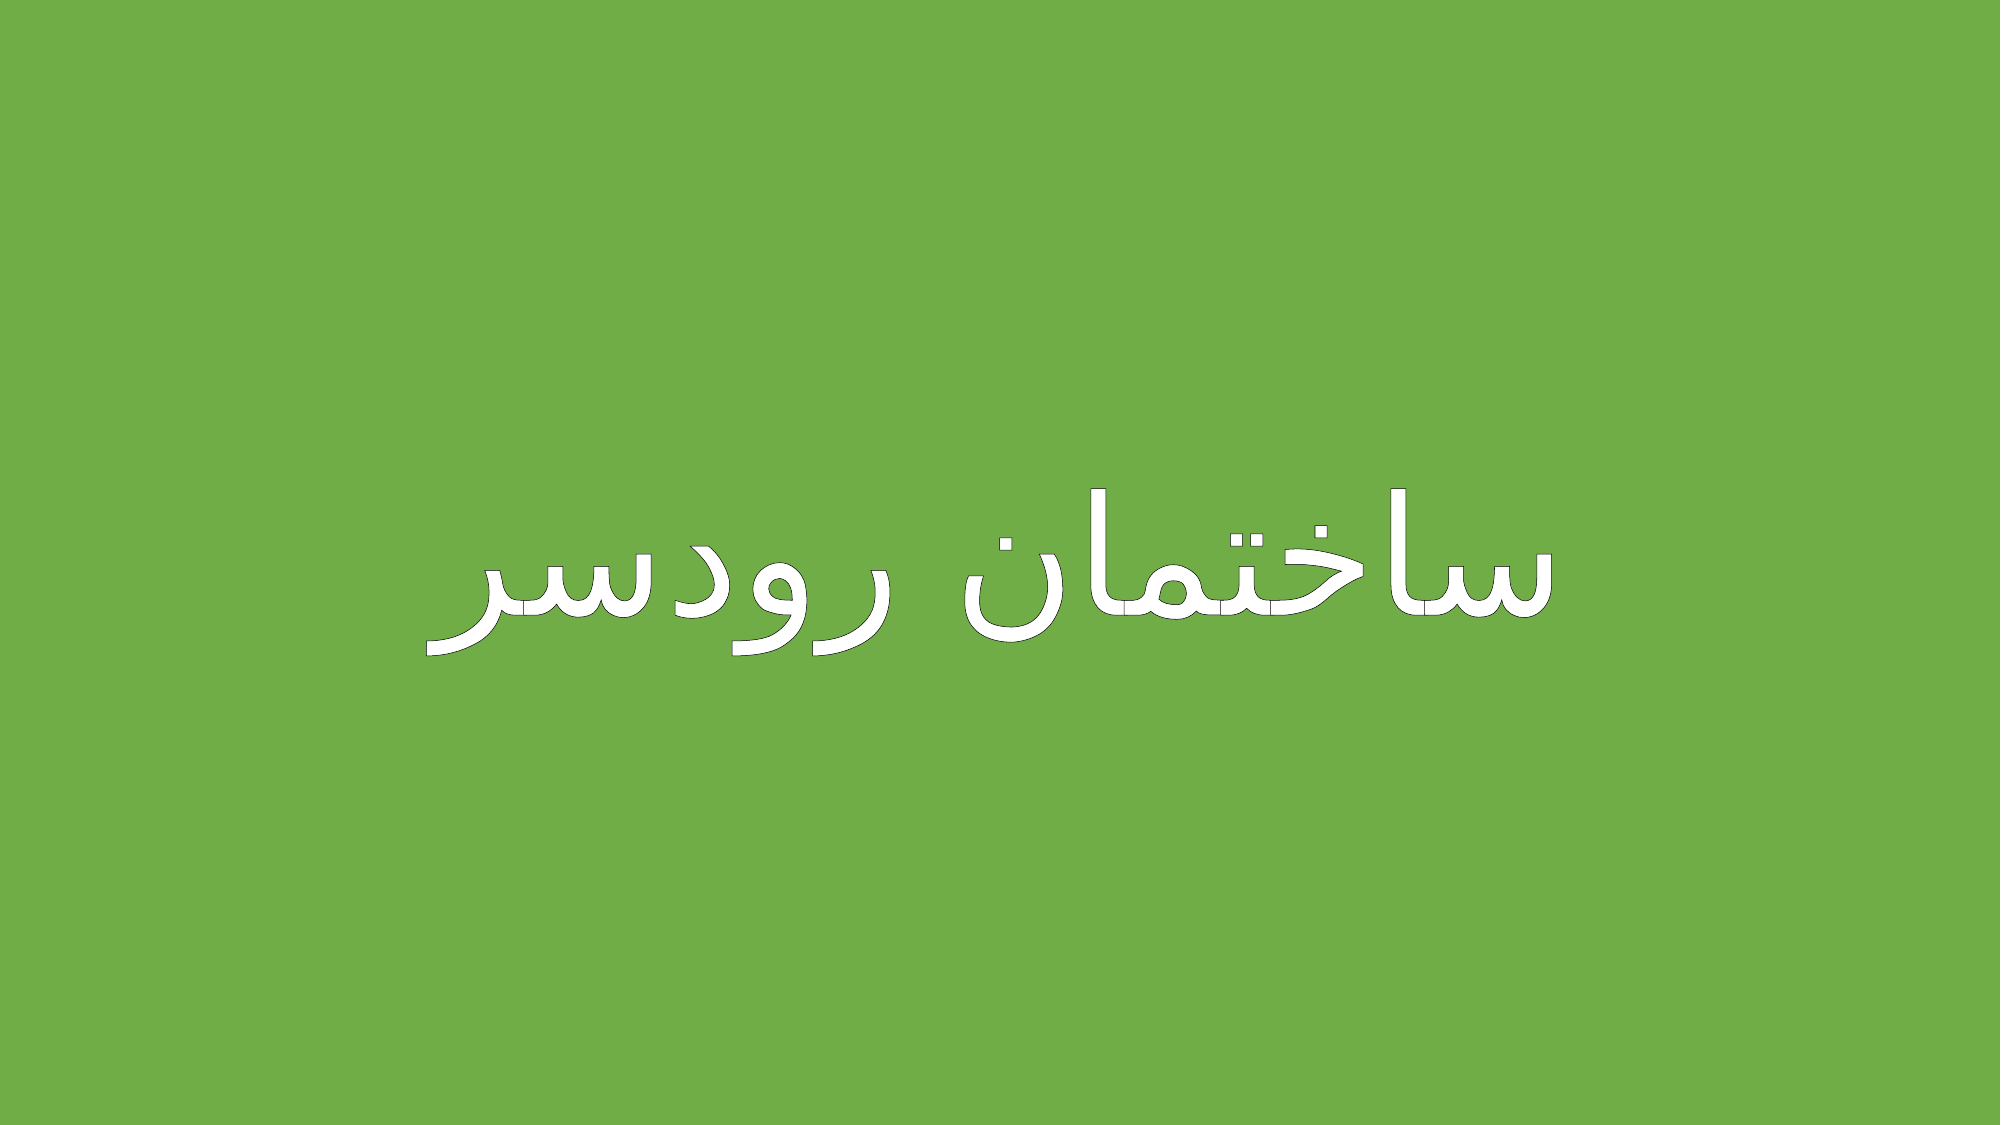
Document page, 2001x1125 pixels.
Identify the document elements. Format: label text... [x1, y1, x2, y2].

text_box ساختمان رودسر [134, 441, 1866, 656]
